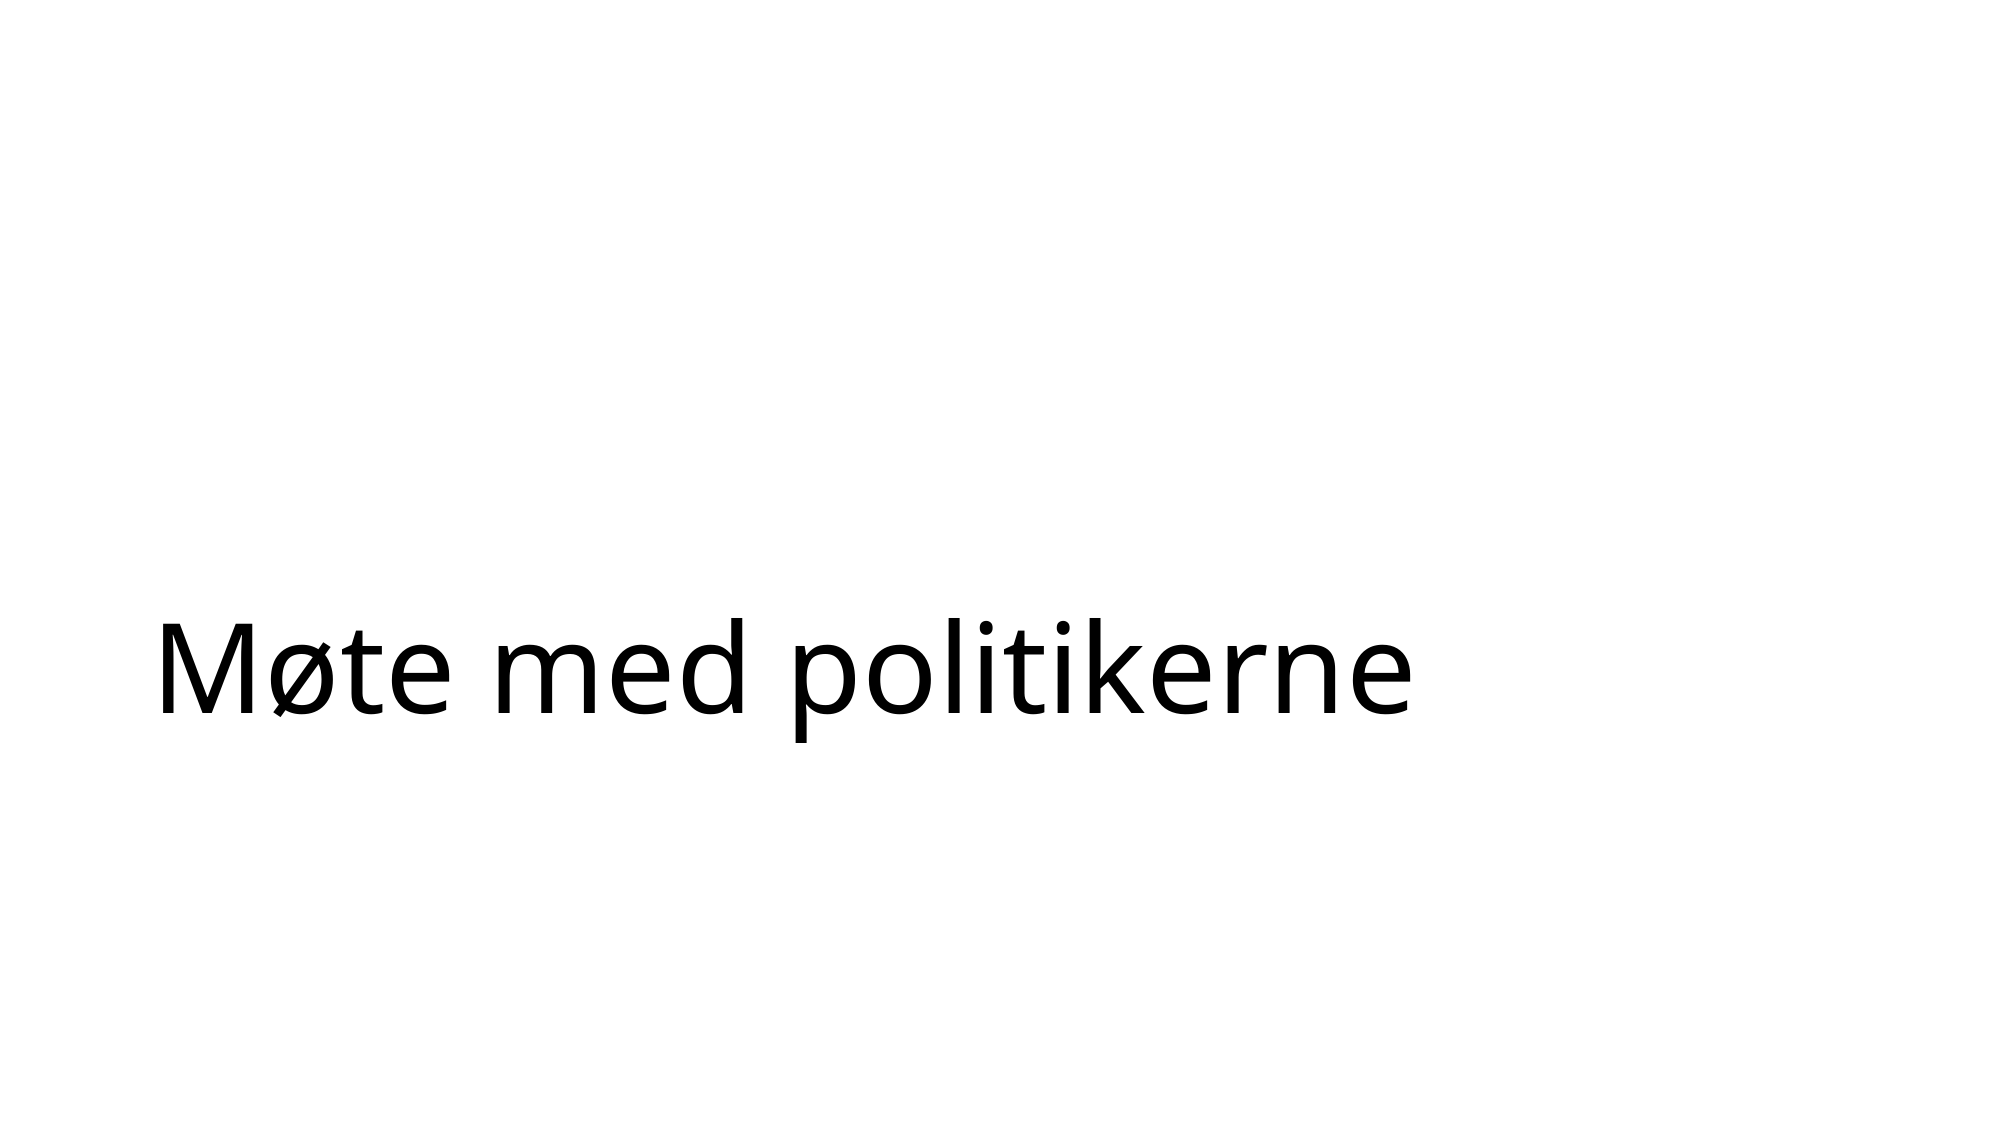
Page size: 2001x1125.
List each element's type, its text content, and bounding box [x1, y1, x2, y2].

title Møte med politikerne [136, 280, 1862, 749]
